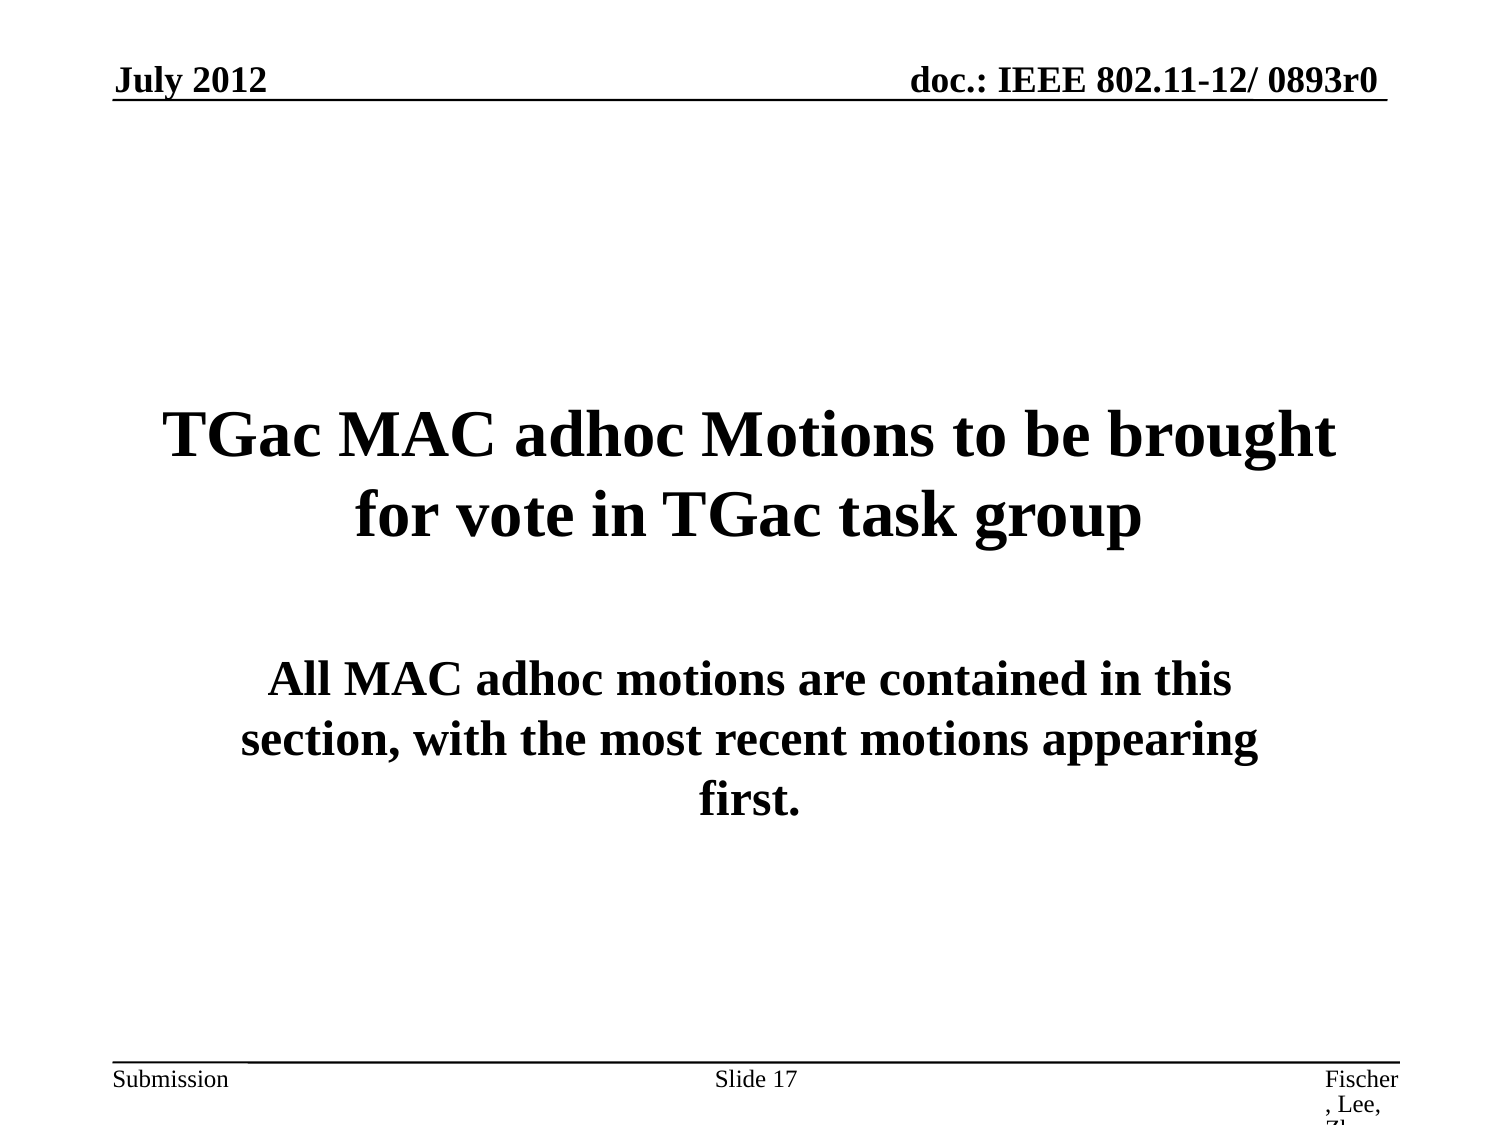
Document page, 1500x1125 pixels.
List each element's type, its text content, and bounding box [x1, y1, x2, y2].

footer Fischer, Lee, Zhu [1324, 1061, 1402, 1093]
subtitle All MAC adhoc motions are contained in this section, with the most recent motions appearing first. [224, 637, 1276, 926]
title TGac MAC adhoc Motions to be brought for vote in TGac task group [112, 349, 1388, 591]
slide_number Slide 17 [712, 1061, 800, 1093]
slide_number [114, 54, 313, 101]
